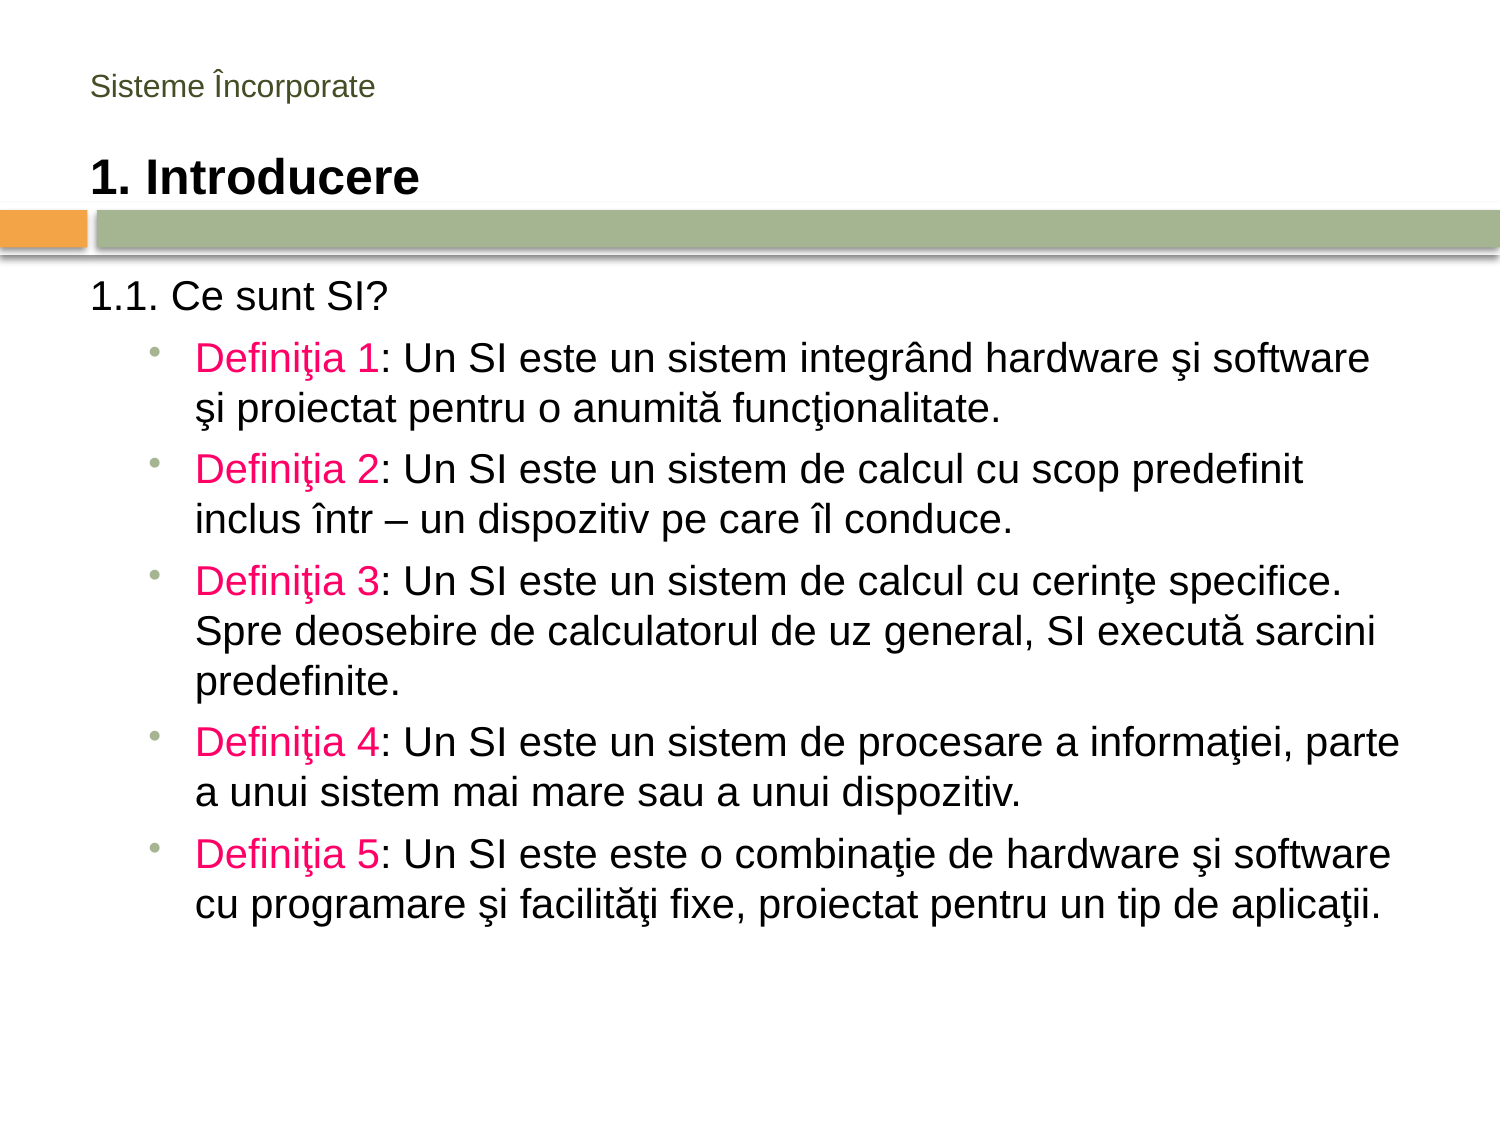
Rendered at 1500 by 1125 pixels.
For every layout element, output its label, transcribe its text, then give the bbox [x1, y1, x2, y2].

list 1. Introducere 1.1. Ce sunt SI? Definiţia 1: Un SI este un sistem integrând hardware şi software şi proiectat pentru o anumită funcţionalitate. Definiţia 2: Un SI este un sistem de calcul cu scop predefinit inclus într – un dispozitiv pe care îl conduce. Definiţia 3: Un SI este un sistem de calcul cu cerinţe specifice. Spre deosebire de calculatorul de uz general, SI execută sarcini predefinite. Definiţia 4: Un SI este un sistem de procesare a informaţiei, parte a unui sistem mai mare sau a unui dispozitiv. Definiţia 5: Un SI este este o combinaţie de hardware şi software cu programare şi facilităţi fixe, proiectat pentru un tip de aplicaţii. [75, 137, 1425, 1050]
title Sisteme Încorporate [75, 58, 1425, 137]
